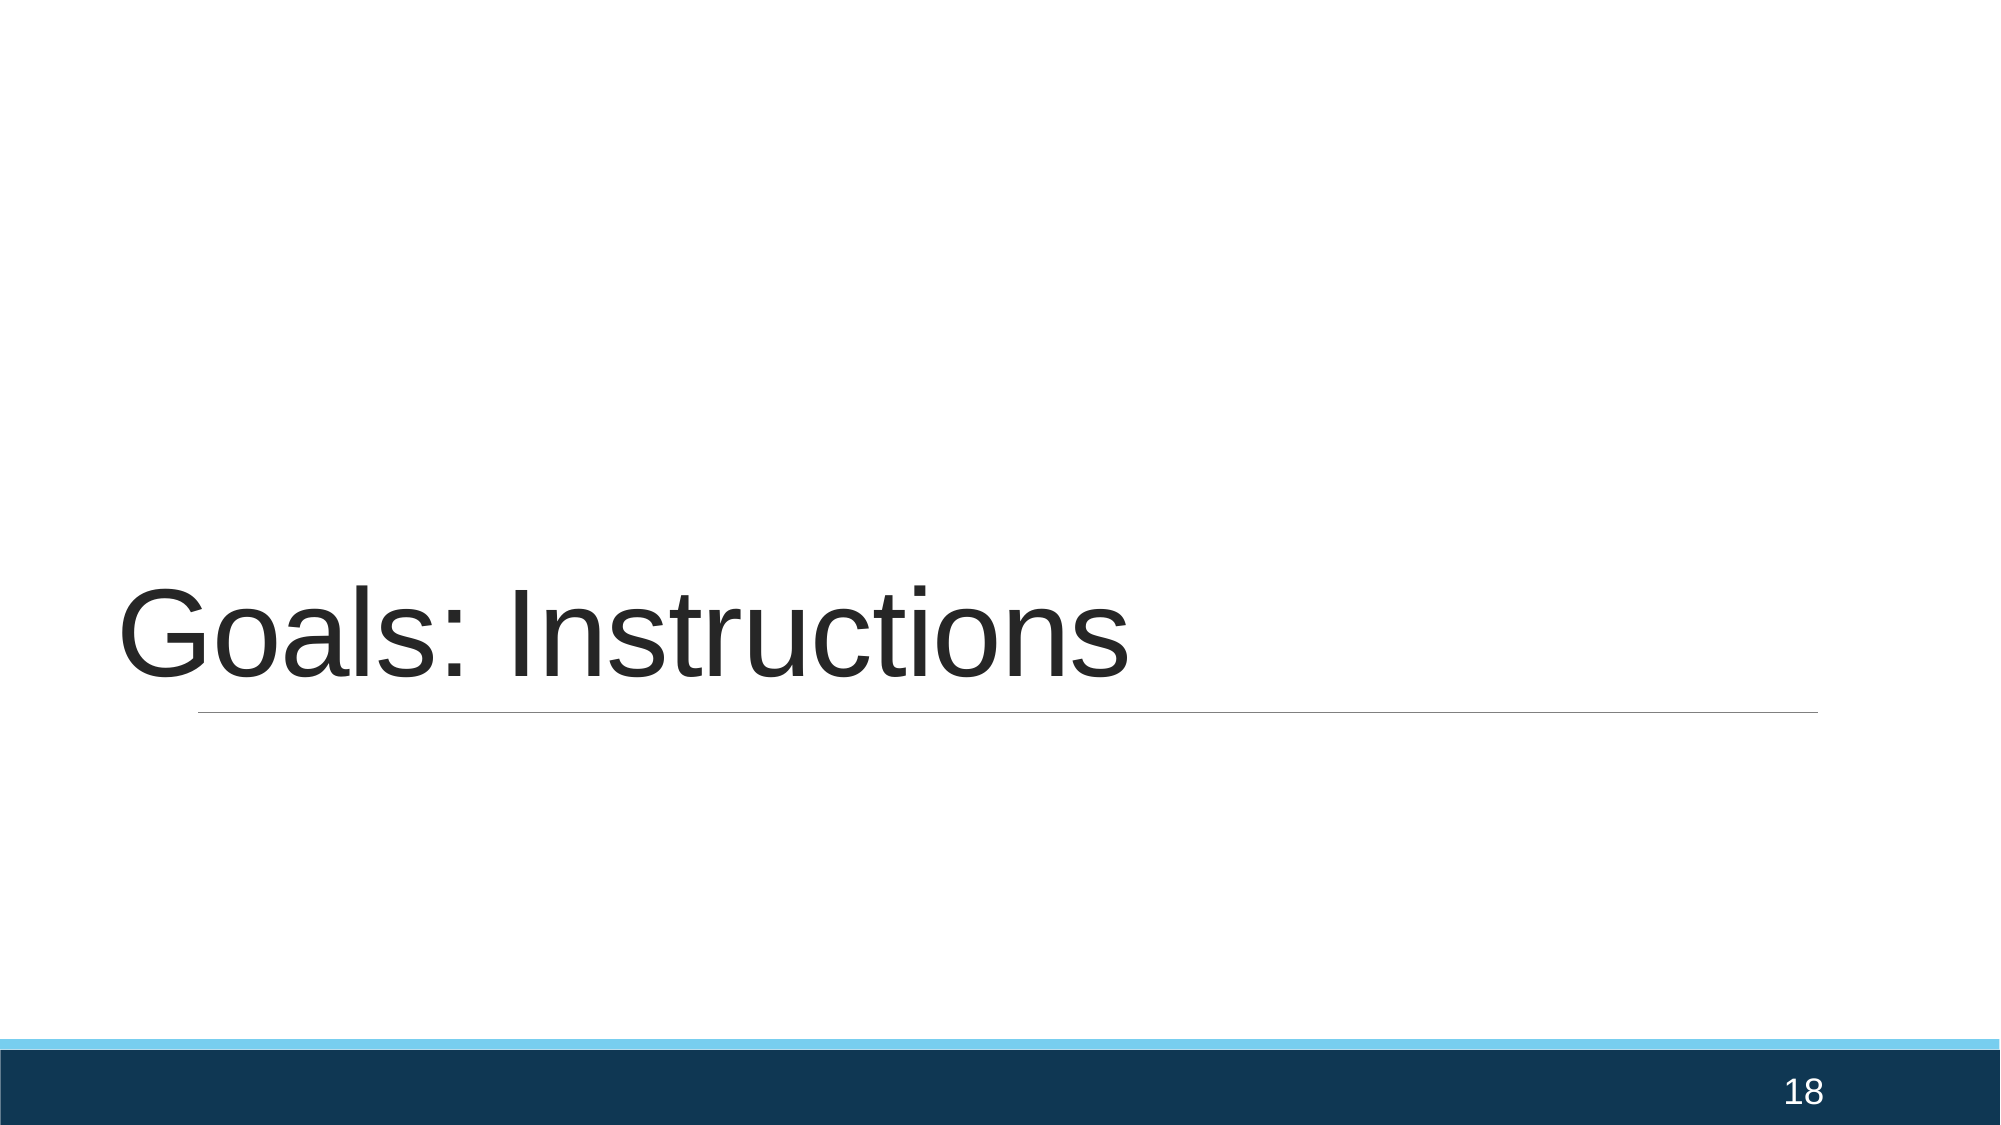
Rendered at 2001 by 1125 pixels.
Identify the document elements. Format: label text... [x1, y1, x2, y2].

title Goals: Instructions [101, 124, 1830, 710]
slide_number 18 [1624, 1059, 1840, 1120]
